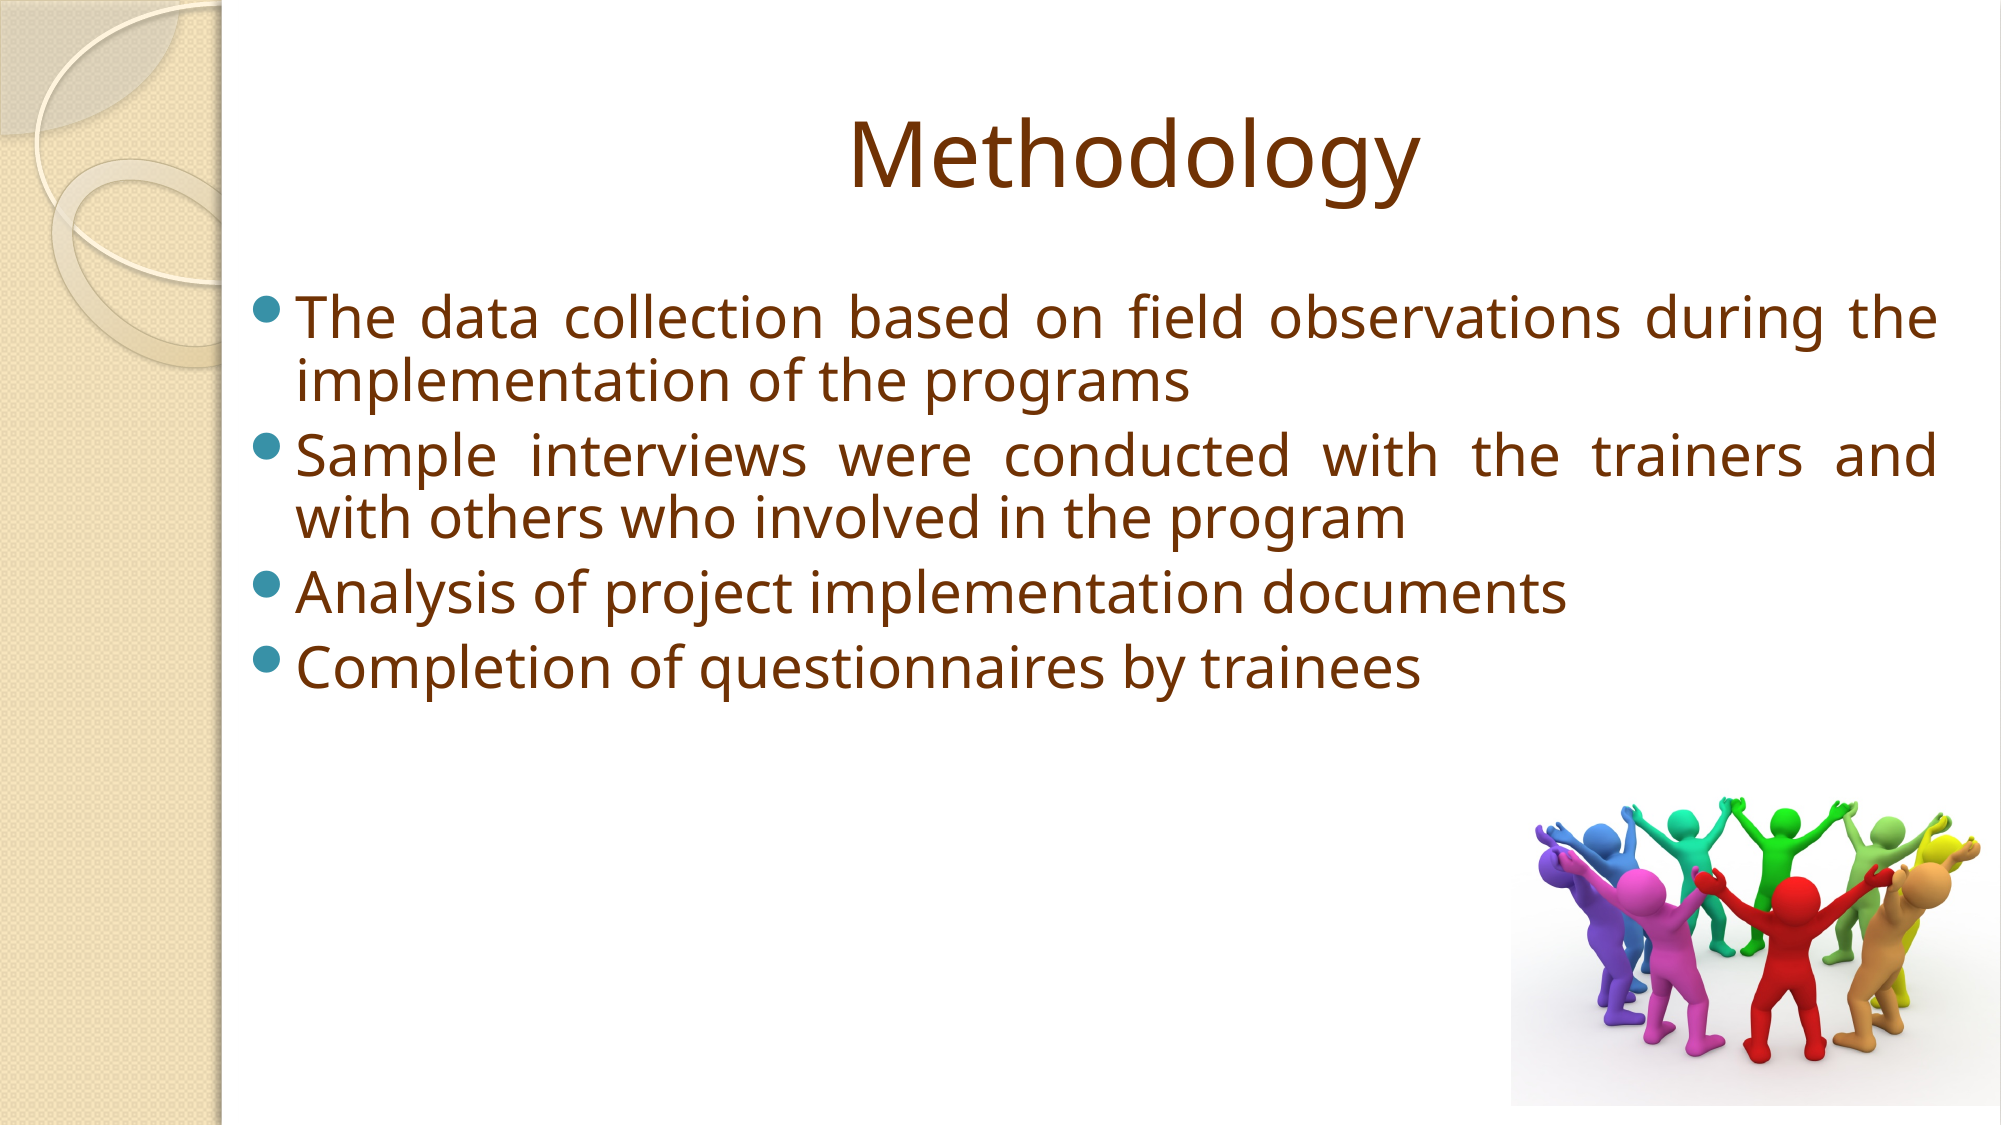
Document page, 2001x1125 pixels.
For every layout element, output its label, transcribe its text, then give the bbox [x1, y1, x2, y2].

title Methodology [313, 87, 1954, 215]
picture [1510, 738, 2000, 1106]
list The data collection based on field observations during the implementation of the programs Sample interviews were conducted with the trainers and with others who involved in the program Analysis of project implementation documents Completion of questionnaires by trainees [220, 280, 1954, 734]
